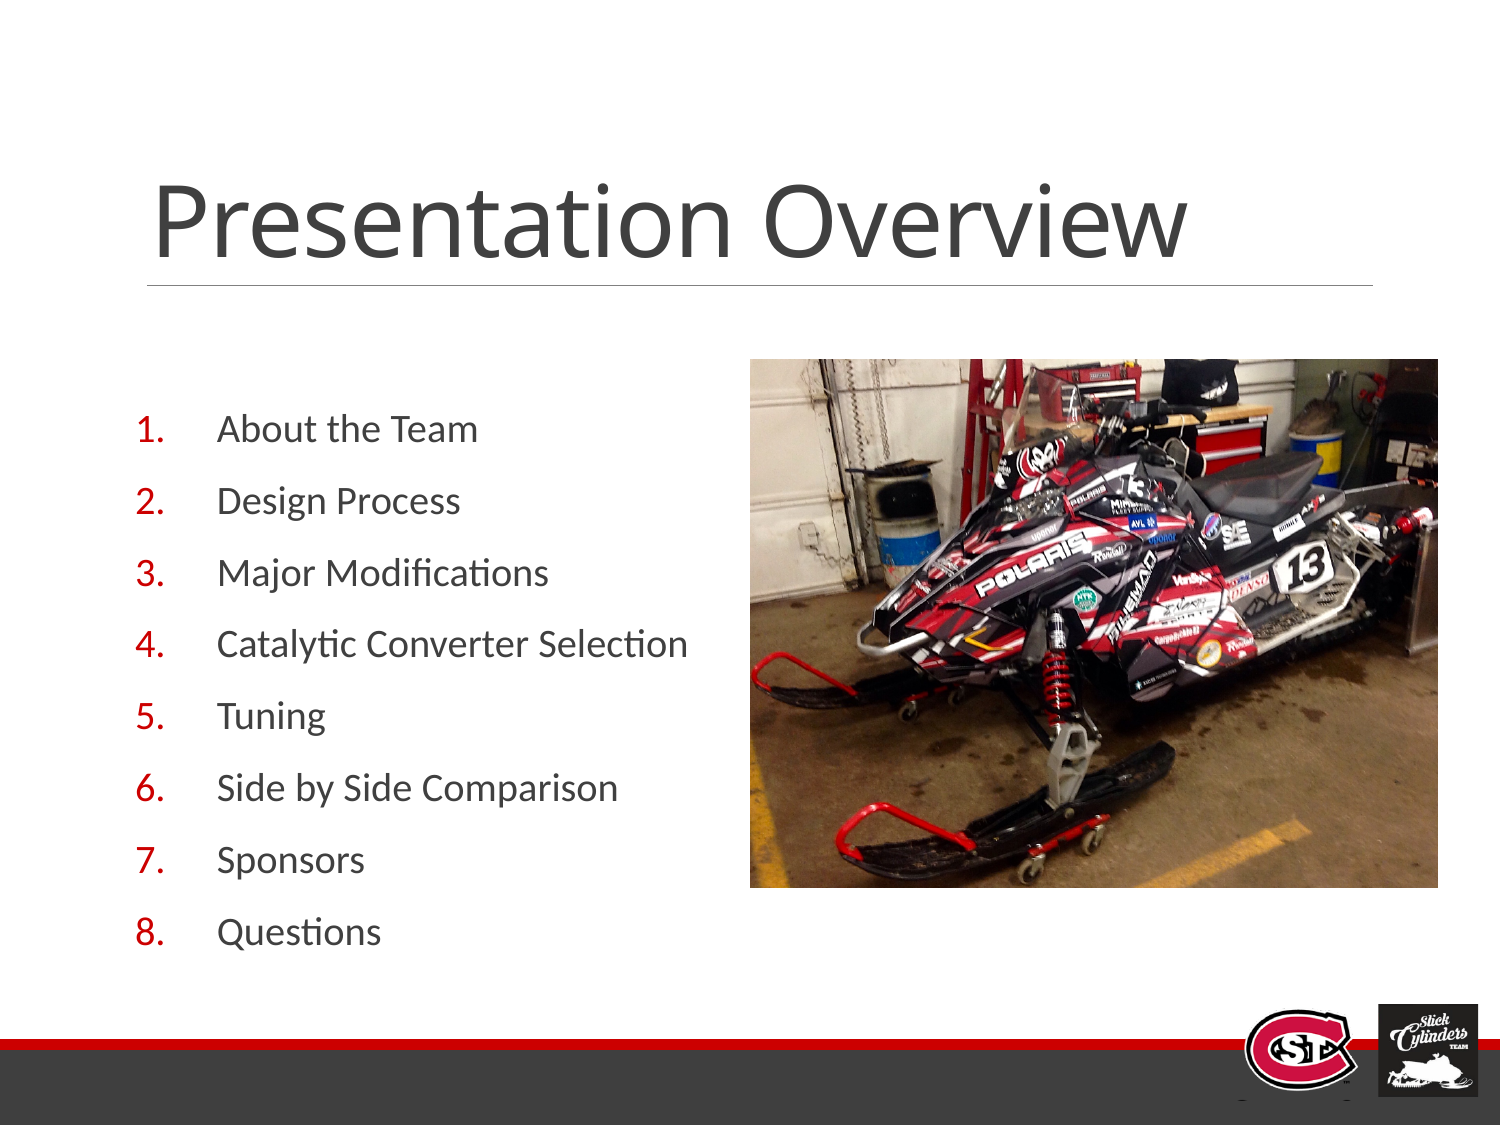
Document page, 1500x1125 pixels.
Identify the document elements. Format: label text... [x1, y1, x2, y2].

picture [749, 359, 1439, 889]
title Presentation Overview [135, 47, 1373, 285]
list About the Team Design Process Major Modifications Catalytic Converter Selection Tuning Side by Side Comparison Sponsors Questions [135, 399, 713, 963]
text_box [1236, 1004, 1479, 1101]
